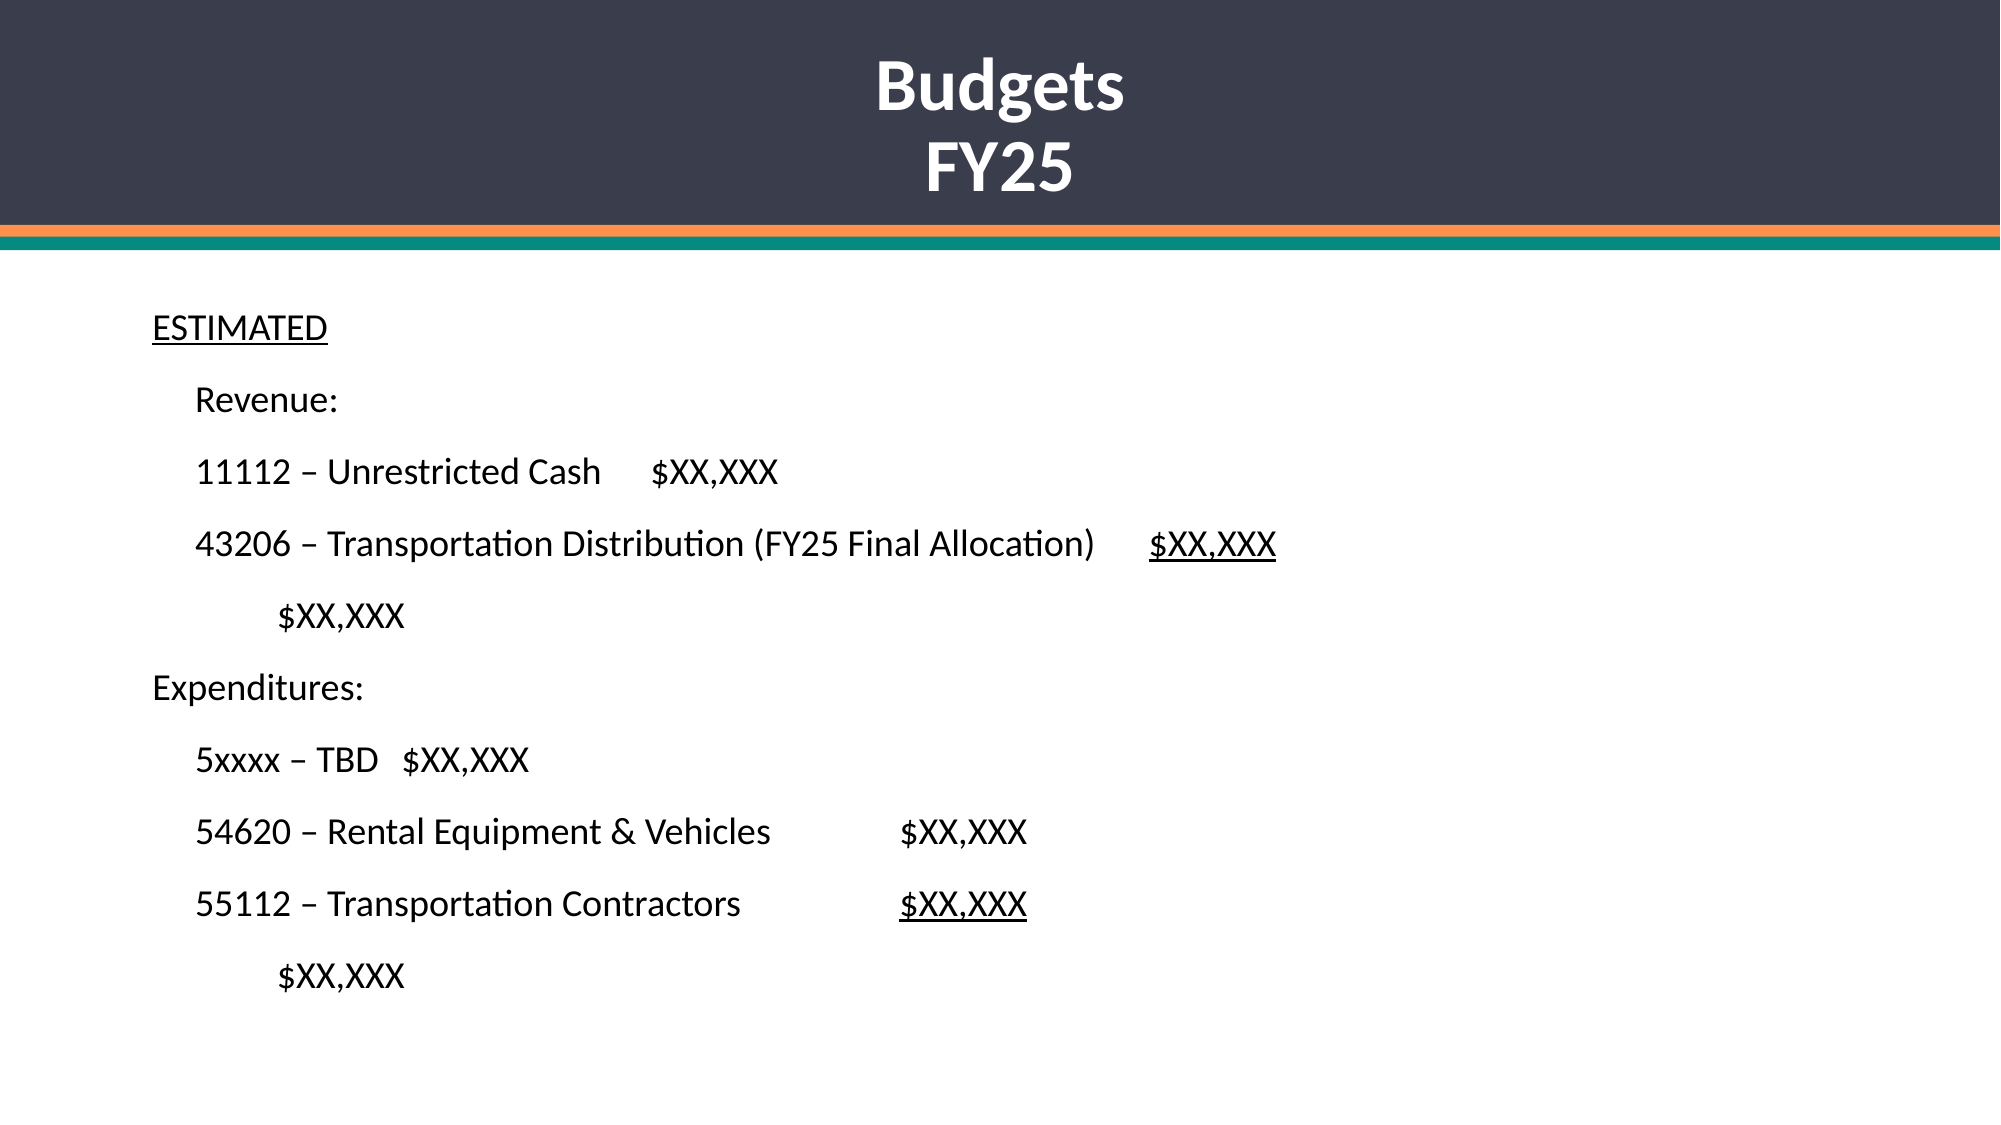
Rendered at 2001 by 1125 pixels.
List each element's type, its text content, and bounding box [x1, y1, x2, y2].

title Budgets FY25 [29, 41, 1972, 212]
list ESTIMATED Revenue: 11112 – Unrestricted Cash $XX,XXX 43206 – Transportation Distribution (FY25 Final Allocation) $XX,XXX $XX,XXX Expenditures: 5xxxx – TBD $XX,XXX 54620 – Rental Equipment & Vehicles $XX,XXX 55112 – Transportation Contractors $XX,XXX $XX,XXX [137, 299, 1863, 1013]
